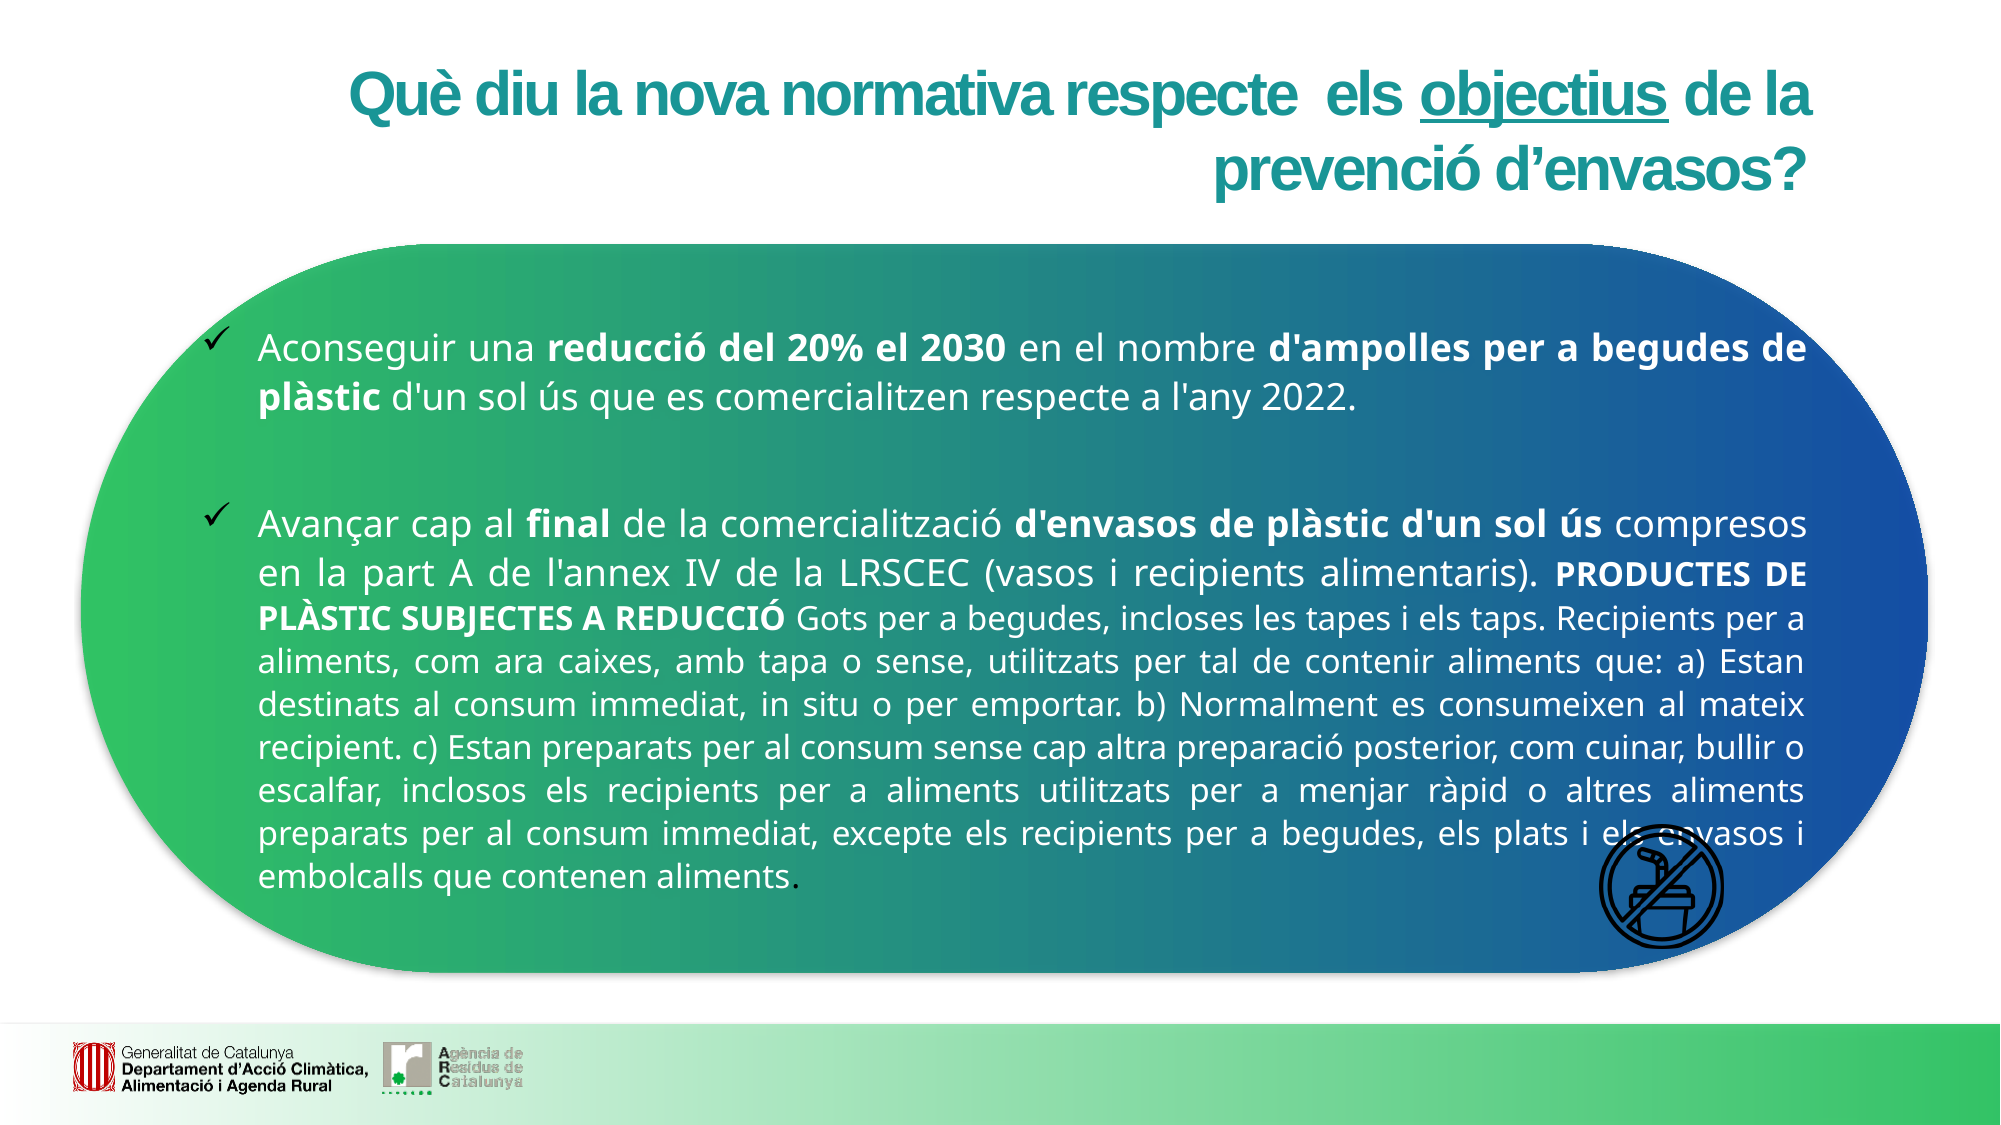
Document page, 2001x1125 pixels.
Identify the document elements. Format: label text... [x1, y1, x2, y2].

picture [1599, 824, 1724, 949]
text_box Aconseguir una reducció del 20% el 2030 en el nombre d'ampolles per a begudes de plàstic d'un sol ús que es comercialitzen respecte a l'any 2022. Avançar cap al final de la comercialització d'envasos de plàstic d'un sol ús compresos en la part A de l'annex IV de la LRSCEC (vasos i recipients alimentaris). PRODUCTES DE PLÀSTIC SUBJECTES A REDUCCIÓ Gots per a begudes, incloses les tapes i els taps. Recipients per a aliments, com ara caixes, amb tapa o sense, utilitzats per tal de contenir aliments que: a) Estan destinats al consum immediat, in situ o per emportar. b) Normalment es consumeixen al mateix recipient. c) Estan preparats per al consum sense cap altra preparació posterior, com cuinar, bullir o escalfar, inclosos els recipients per a aliments utilitzats per a menjar ràpid o altres aliments preparats per al consum immediat, excepte els recipients per a begudes, els plats i els envasos i embolcalls que contenen aliments. [80, 243, 1930, 973]
text_box Què diu la nova normativa respecte els objectius de la prevenció d’envasos? [332, 65, 1825, 192]
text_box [0, 1024, 2000, 1125]
